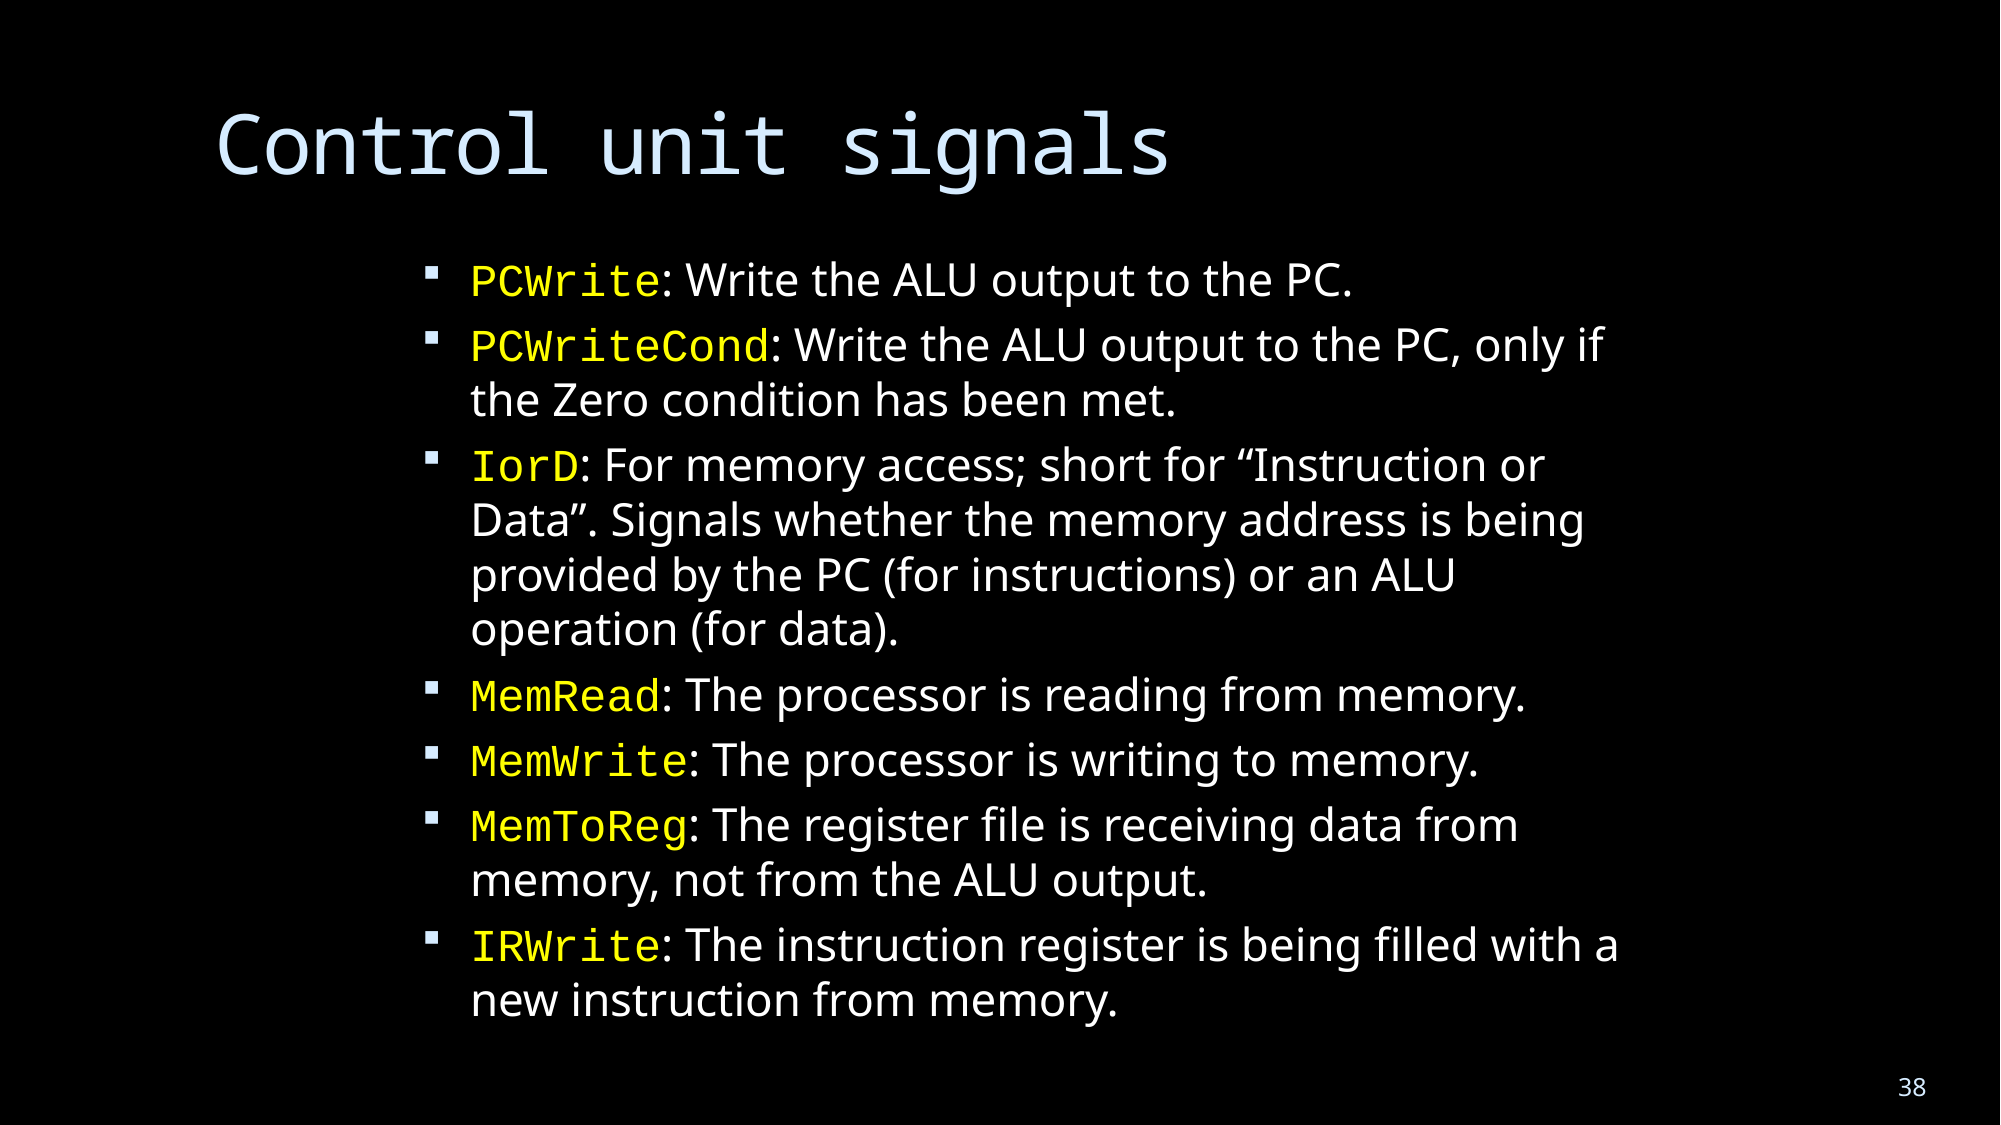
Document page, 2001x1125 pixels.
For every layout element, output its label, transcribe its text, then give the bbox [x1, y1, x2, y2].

title Control unit signals [200, 83, 1900, 234]
list PCWrite: Write the ALU output to the PC. PCWriteCond: Write the ALU output to the PC, only if the Zero condition has been met. IorD: For memory access; short for “Instruction or Data”. Signals whether the memory address is being provided by the PC (for instructions) or an ALU operation (for data). MemRead: The processor is reading from memory. MemWrite: The processor is writing to memory. MemToReg: The register file is receiving data from memory, not from the ALU output. IRWrite: The instruction register is being filled with a new instruction from memory. [397, 243, 1673, 1043]
slide_number 38 [1883, 1052, 1984, 1113]
